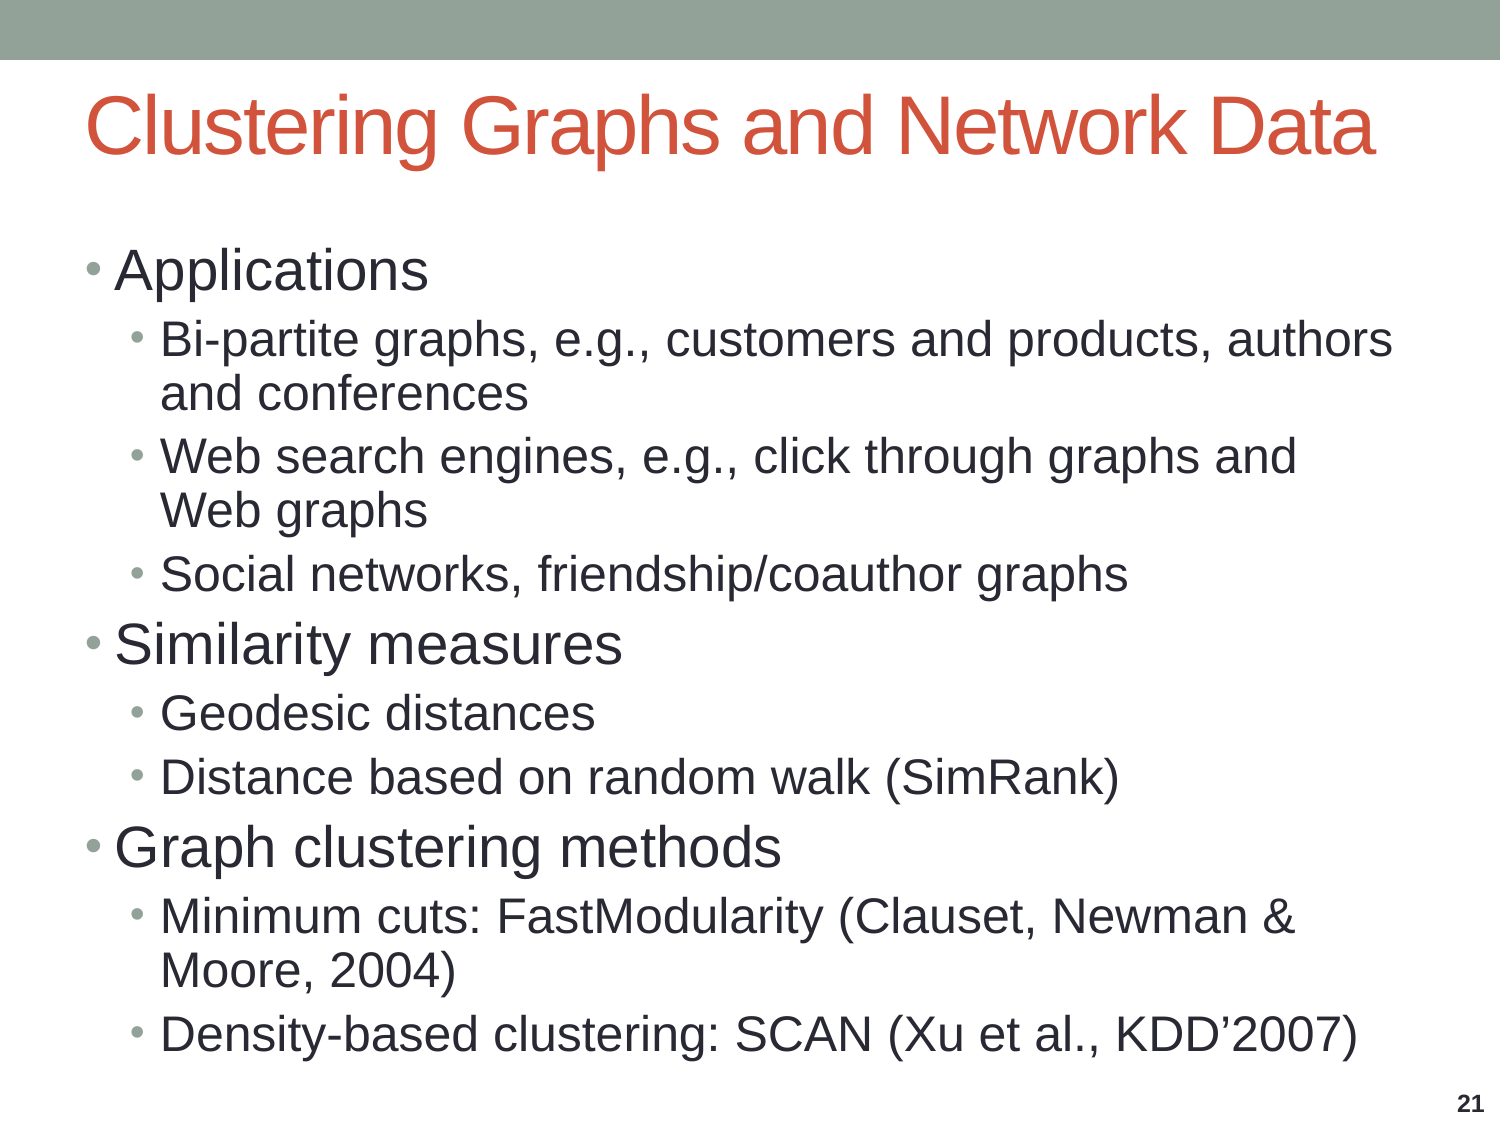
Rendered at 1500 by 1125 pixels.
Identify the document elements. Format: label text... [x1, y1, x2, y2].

list Applications Bi-partite graphs, e.g., customers and products, authors and conferences Web search engines, e.g., click through graphs and Web graphs Social networks, friendship/coauthor graphs Similarity measures Geodesic distances Distance based on random walk (SimRank) Graph clustering methods Minimum cuts: FastModularity (Clauset, Newman & Moore, 2004) Density-based clustering: SCAN (Xu et al., KDD’2007) [69, 232, 1420, 1100]
title Clustering Graphs and Network Data [69, 39, 1420, 203]
text_box 21 [1187, 1062, 1500, 1125]
